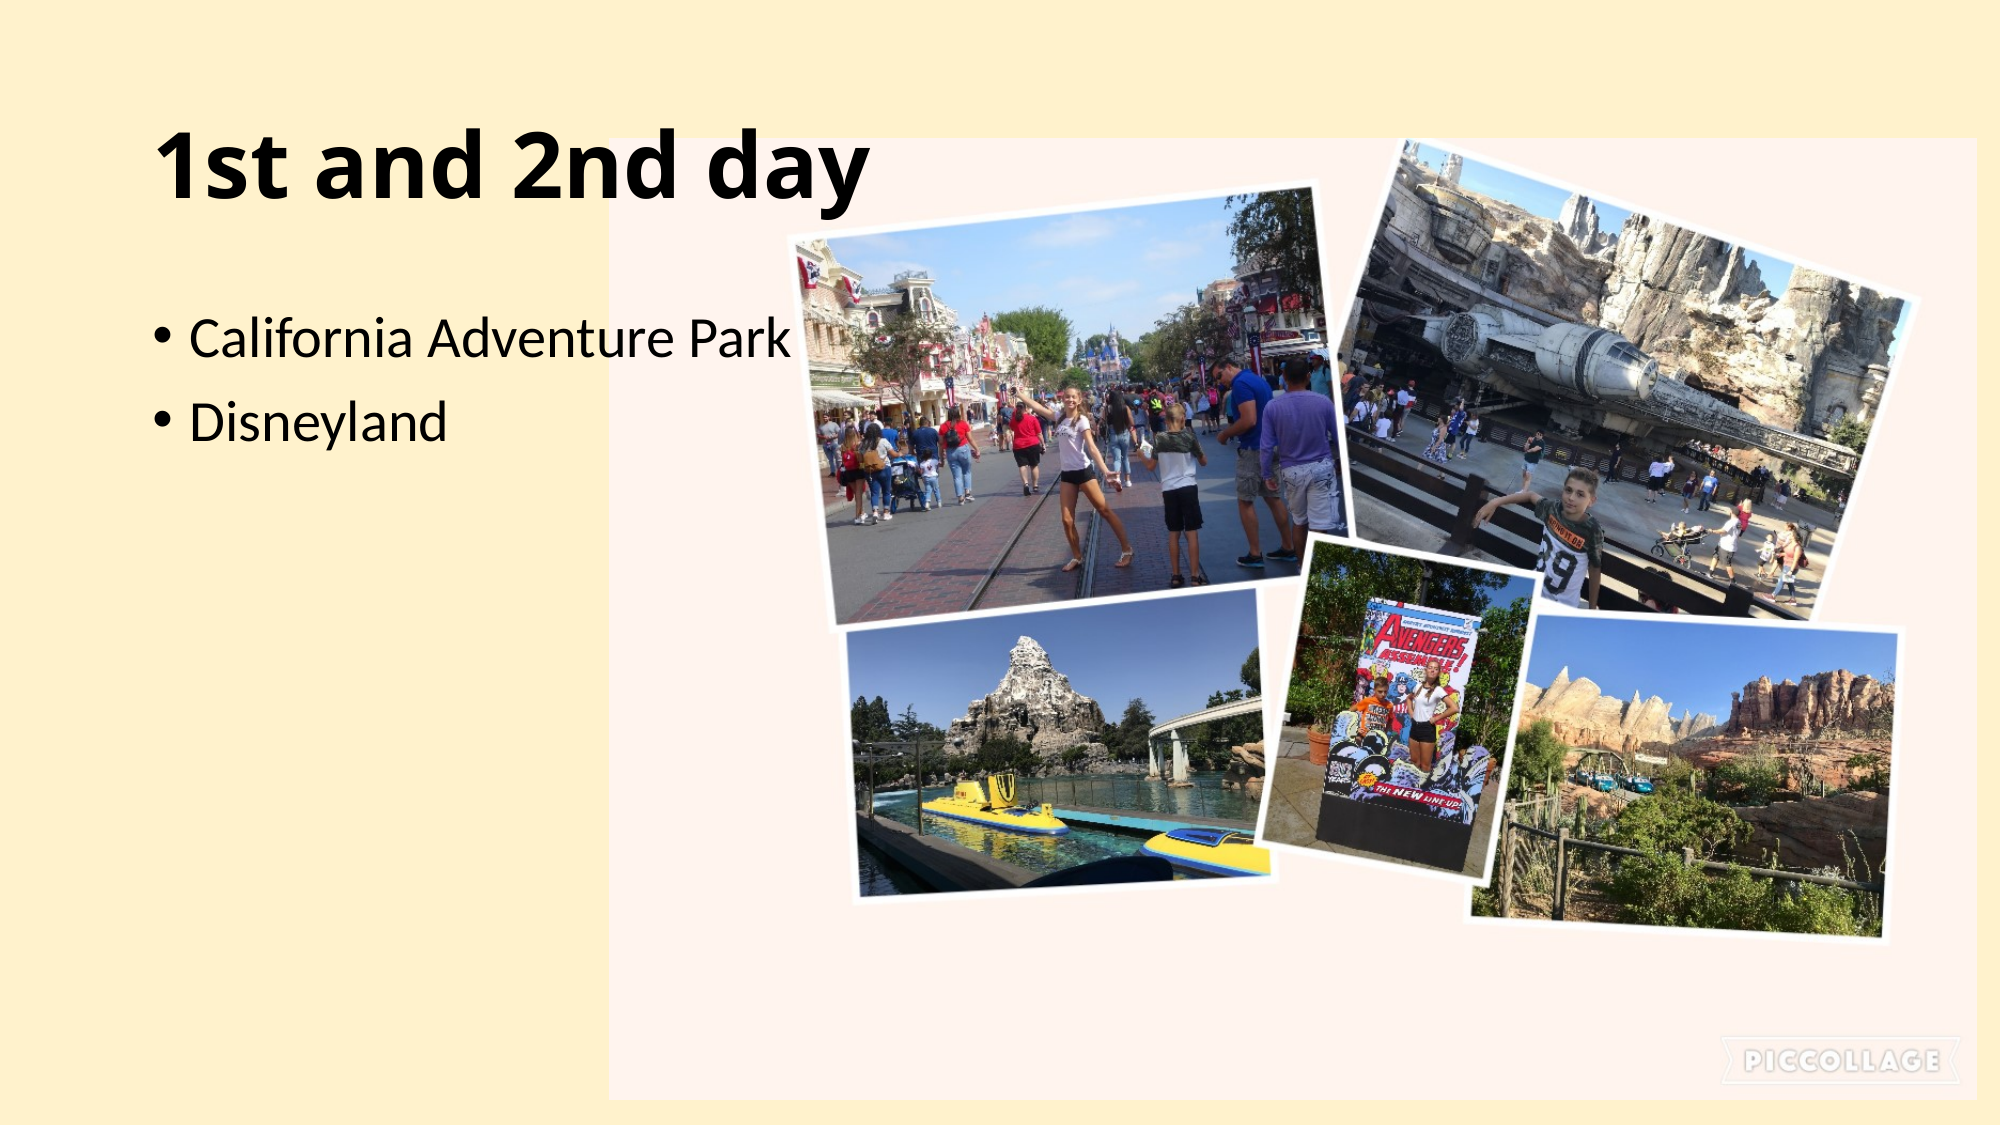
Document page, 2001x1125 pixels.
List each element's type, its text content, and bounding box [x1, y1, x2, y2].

list California Adventure Park Disneyland [137, 299, 609, 1014]
title 1st and 2nd day [137, 59, 1863, 278]
picture [609, 138, 1977, 1100]
